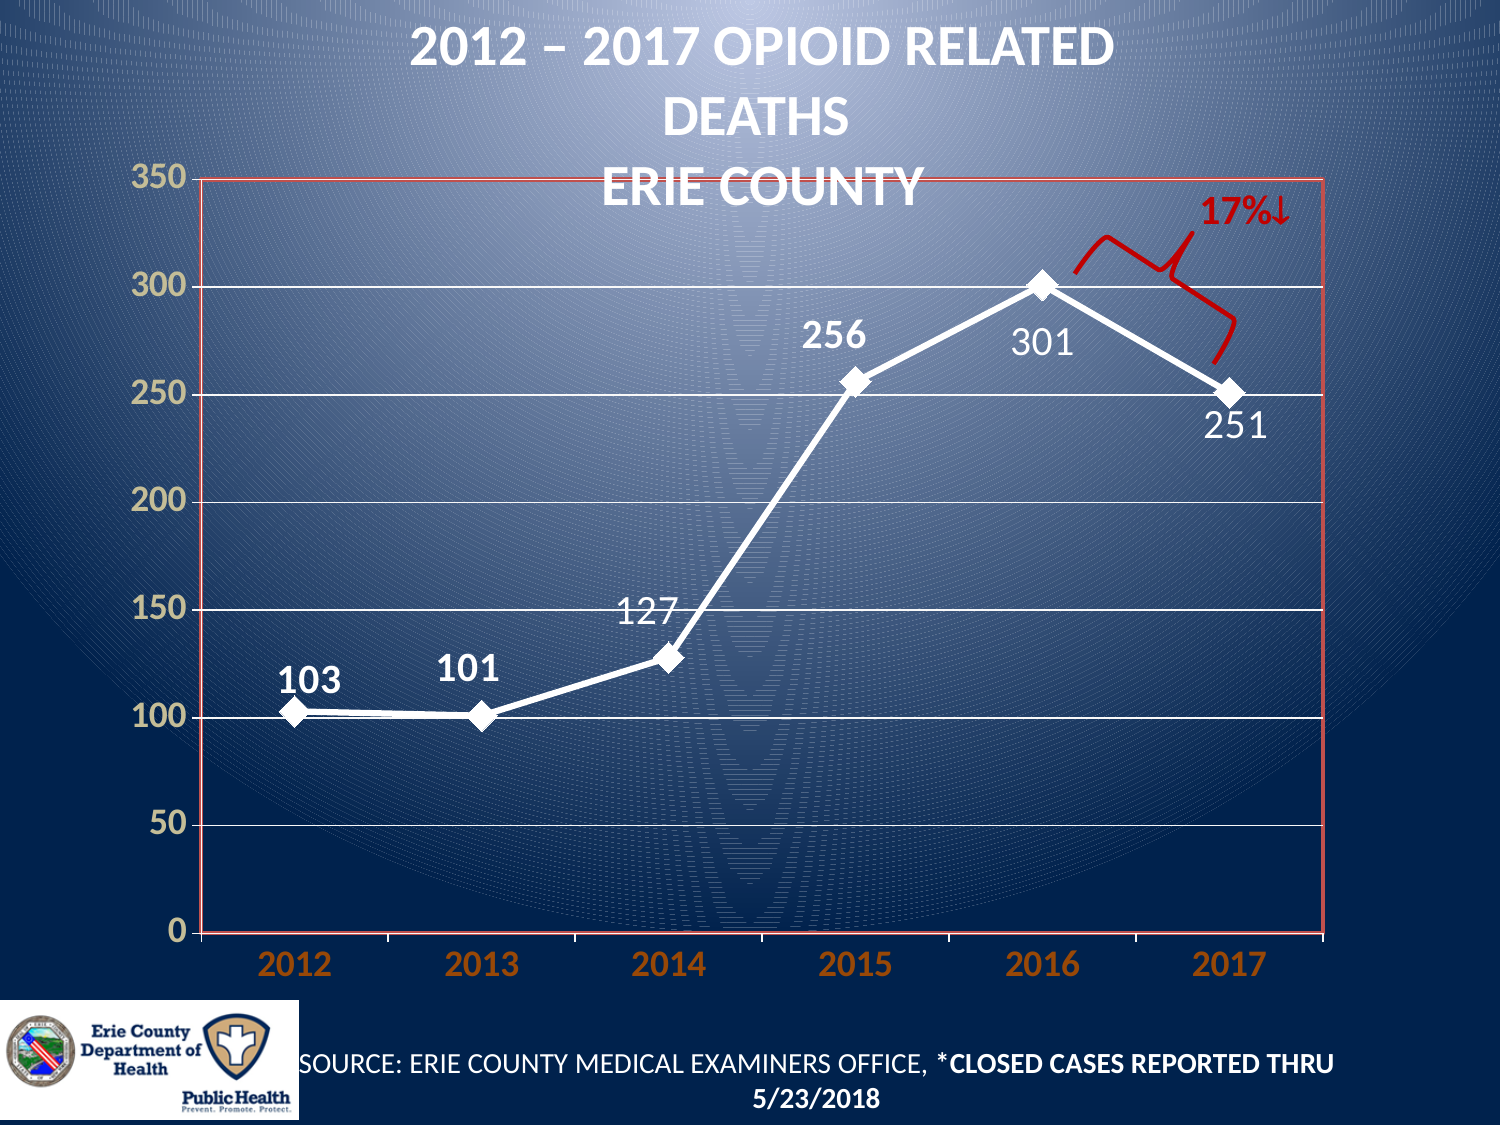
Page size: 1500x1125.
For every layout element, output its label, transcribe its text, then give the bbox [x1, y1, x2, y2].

picture [0, 1000, 300, 1120]
footer Source: Erie County Medical Examiners Office, *Closed Cases Reported thru 5/23/2018 [304, 1048, 1412, 1111]
text_box 2012 – 2017 Opioid Related Deaths Erie County [298, 0, 1227, 154]
chart [103, 156, 1326, 1003]
